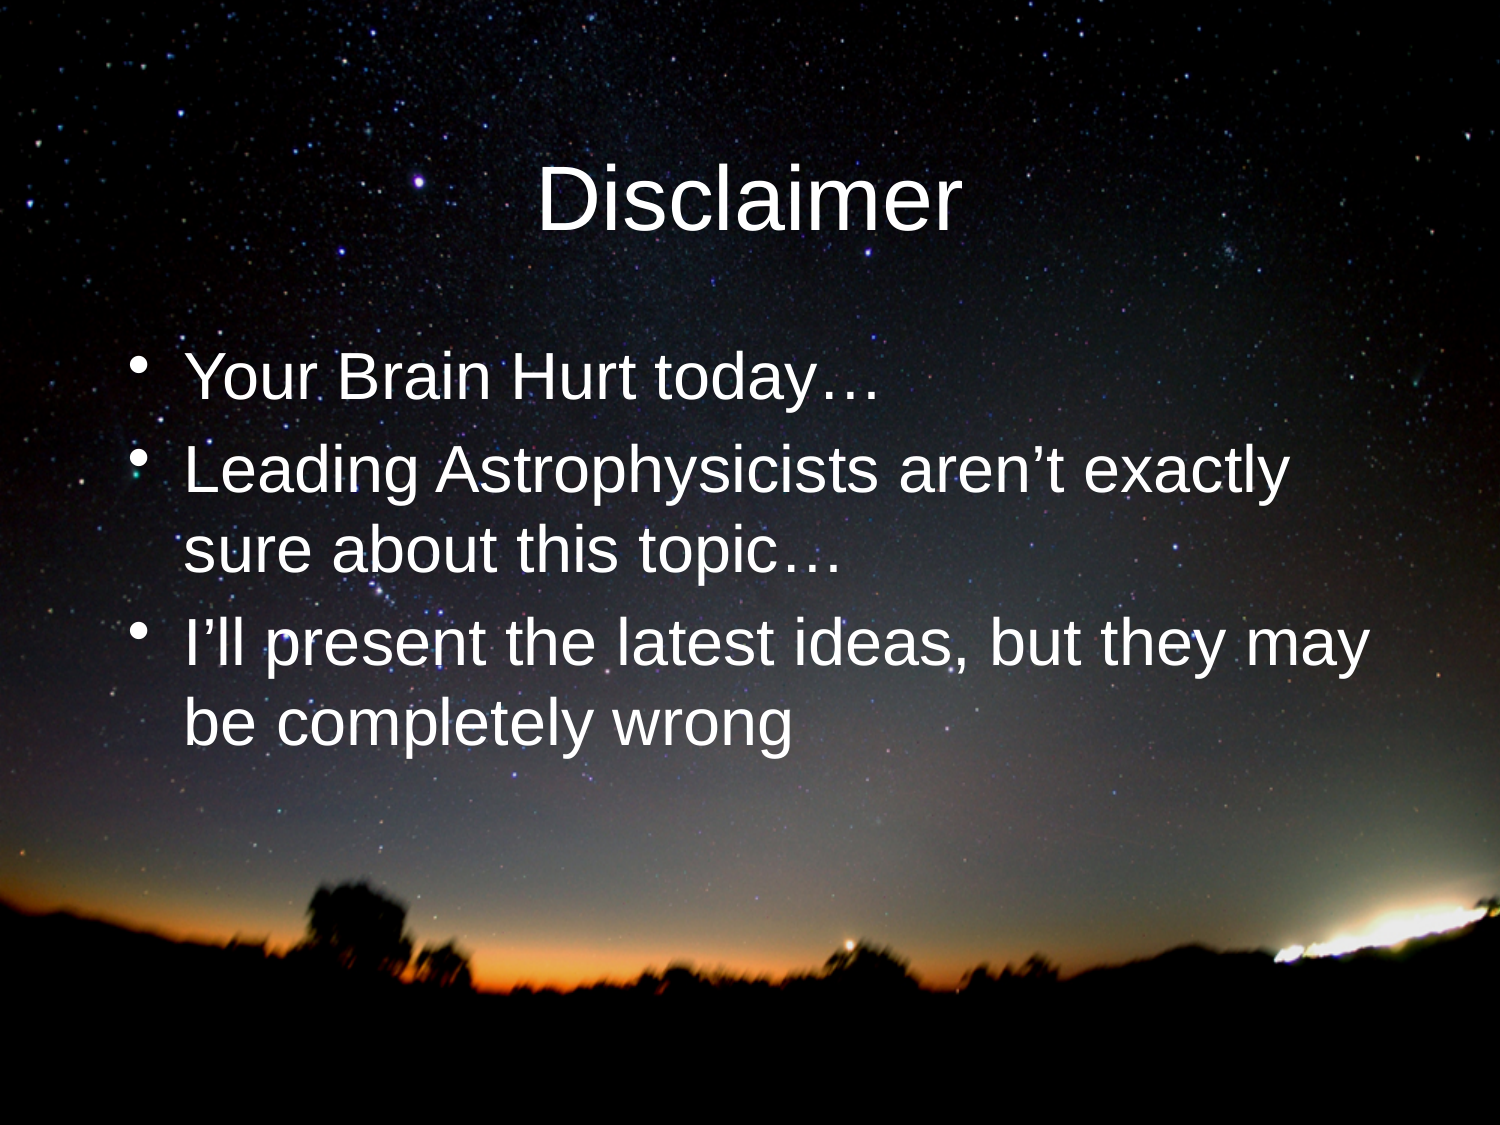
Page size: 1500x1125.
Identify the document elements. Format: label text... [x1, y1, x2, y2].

title Disclaimer [112, 99, 1388, 288]
list Your Brain Hurt today… Leading Astrophysicists aren’t exactly sure about this topic… I’ll present the latest ideas, but they may be completely wrong [112, 324, 1388, 1000]
picture [0, 0, 1500, 1125]
